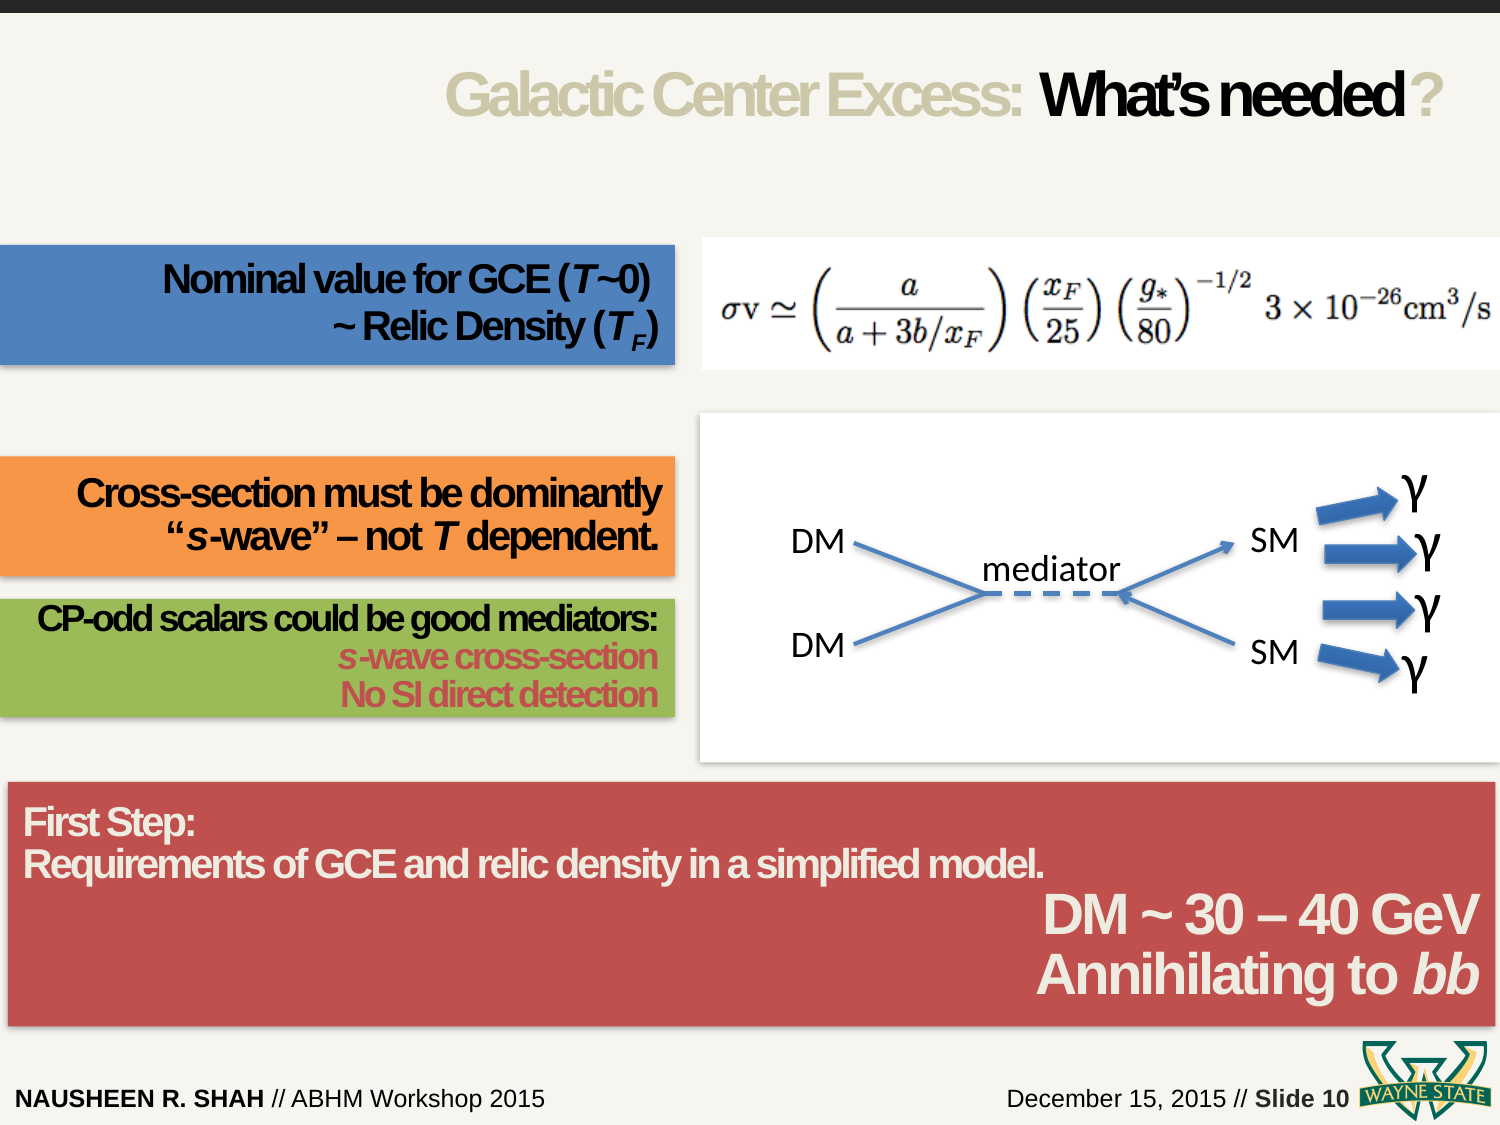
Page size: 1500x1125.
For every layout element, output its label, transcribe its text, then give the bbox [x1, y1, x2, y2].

text_box CP-odd scalars could be good mediators: s-wave cross-section No SI direct detection [0, 598, 676, 718]
text_box Cross-section must be dominantly “s-wave” – not T dependent. [0, 456, 676, 577]
picture [1359, 1041, 1492, 1124]
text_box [774, 437, 1444, 678]
text_box Nominal value for GCE (T~0) ~ Relic Density (TF) [0, 244, 676, 366]
picture [702, 237, 1500, 370]
text_box [699, 412, 1500, 763]
text_box First Step: Requirements of GCE and relic density in a simplified model. DM ~ 30 – 40 GeV Annihilating to bb [7, 781, 1496, 1027]
title Galactic Center Excess: What’s needed? [12, 45, 1463, 138]
